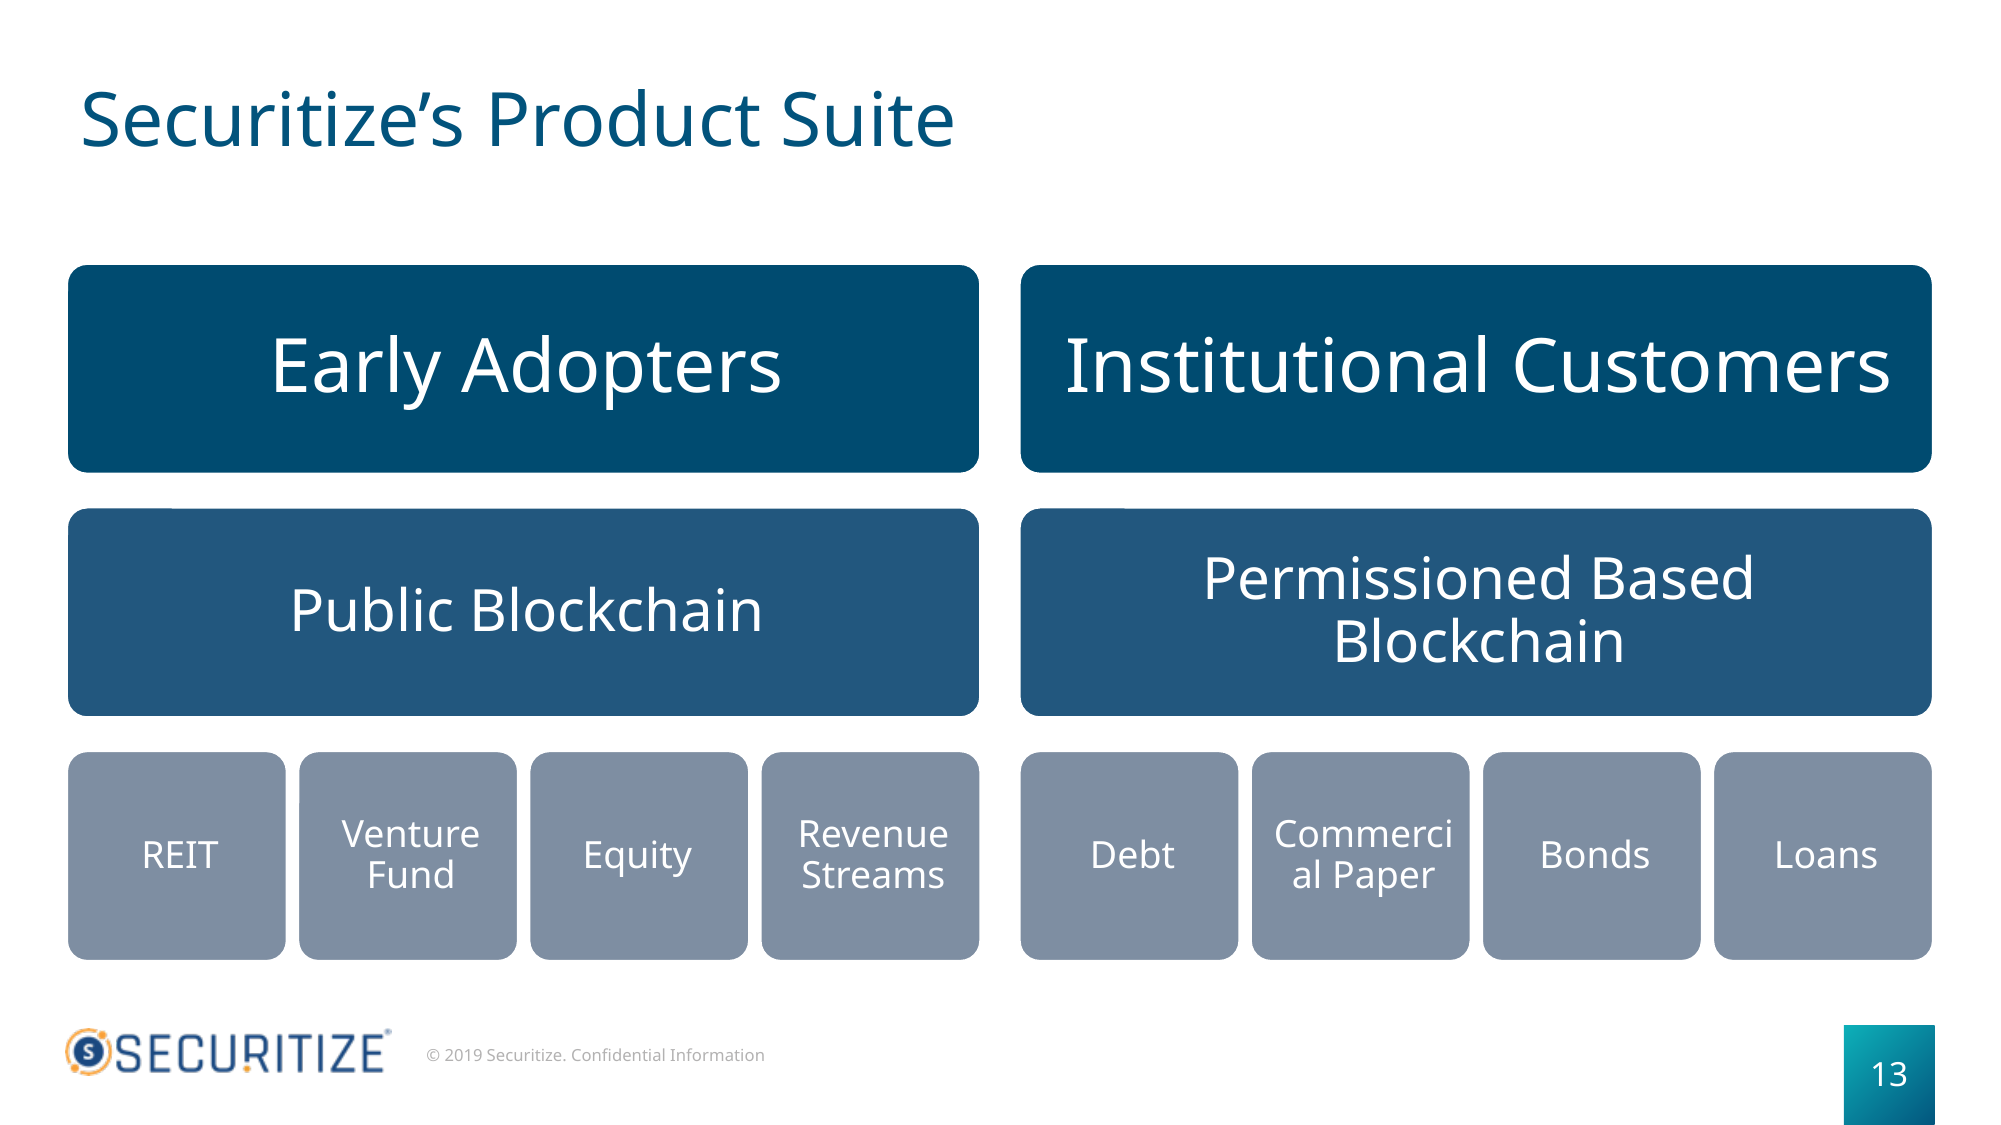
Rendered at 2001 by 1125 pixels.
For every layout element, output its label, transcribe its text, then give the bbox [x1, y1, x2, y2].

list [64, 262, 1936, 963]
slide_number 13 [1843, 1025, 1935, 1125]
title Securitize’s Product Suite [65, 63, 1935, 195]
picture [65, 1028, 392, 1076]
